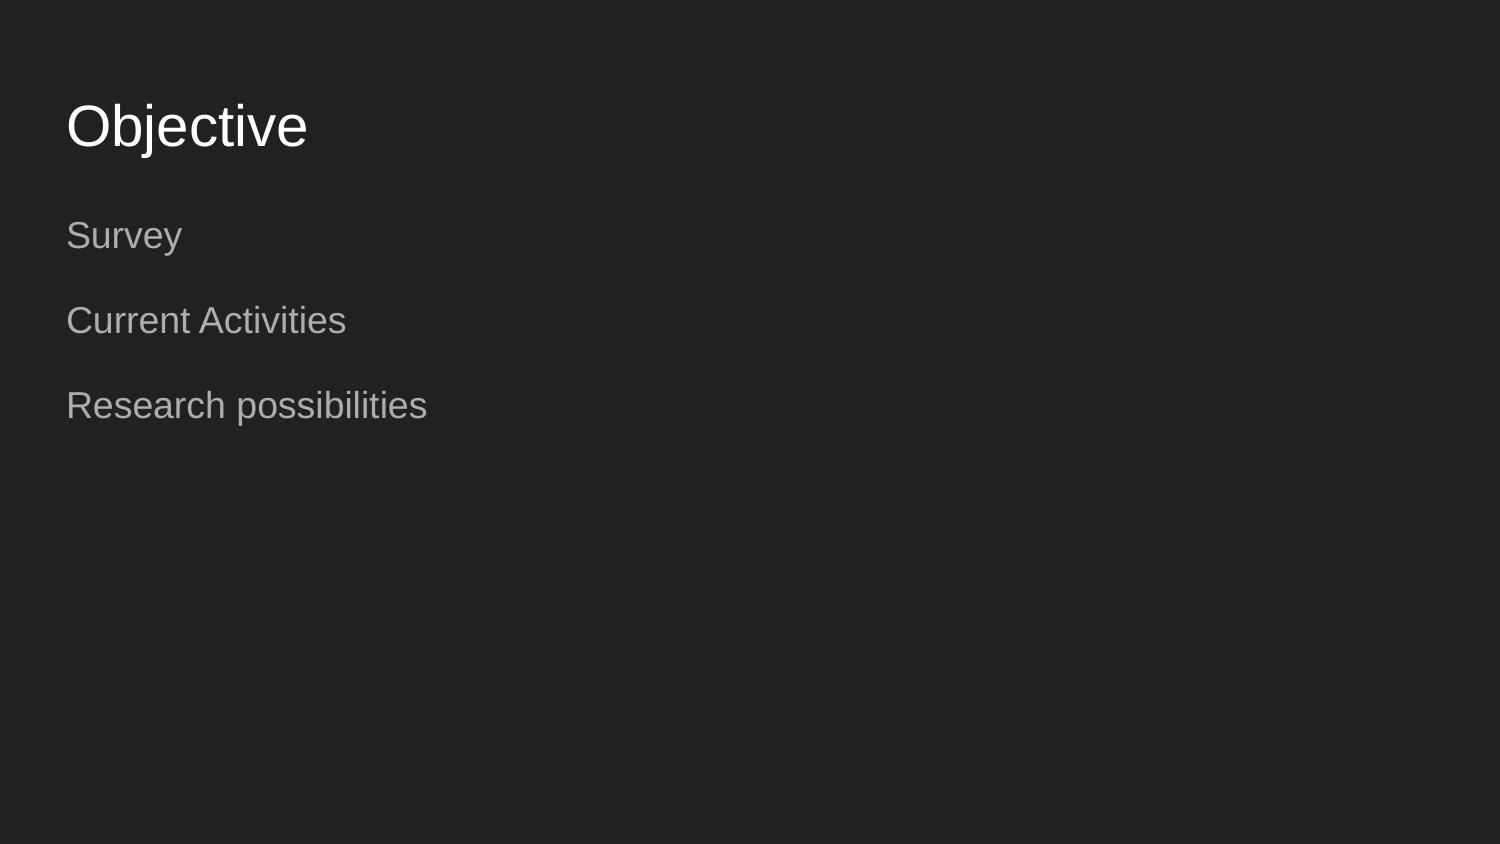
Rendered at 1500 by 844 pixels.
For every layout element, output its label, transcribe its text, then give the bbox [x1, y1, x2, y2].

title Objective [51, 72, 1449, 167]
list Survey Current Activities Research possibilities [51, 189, 1449, 750]
